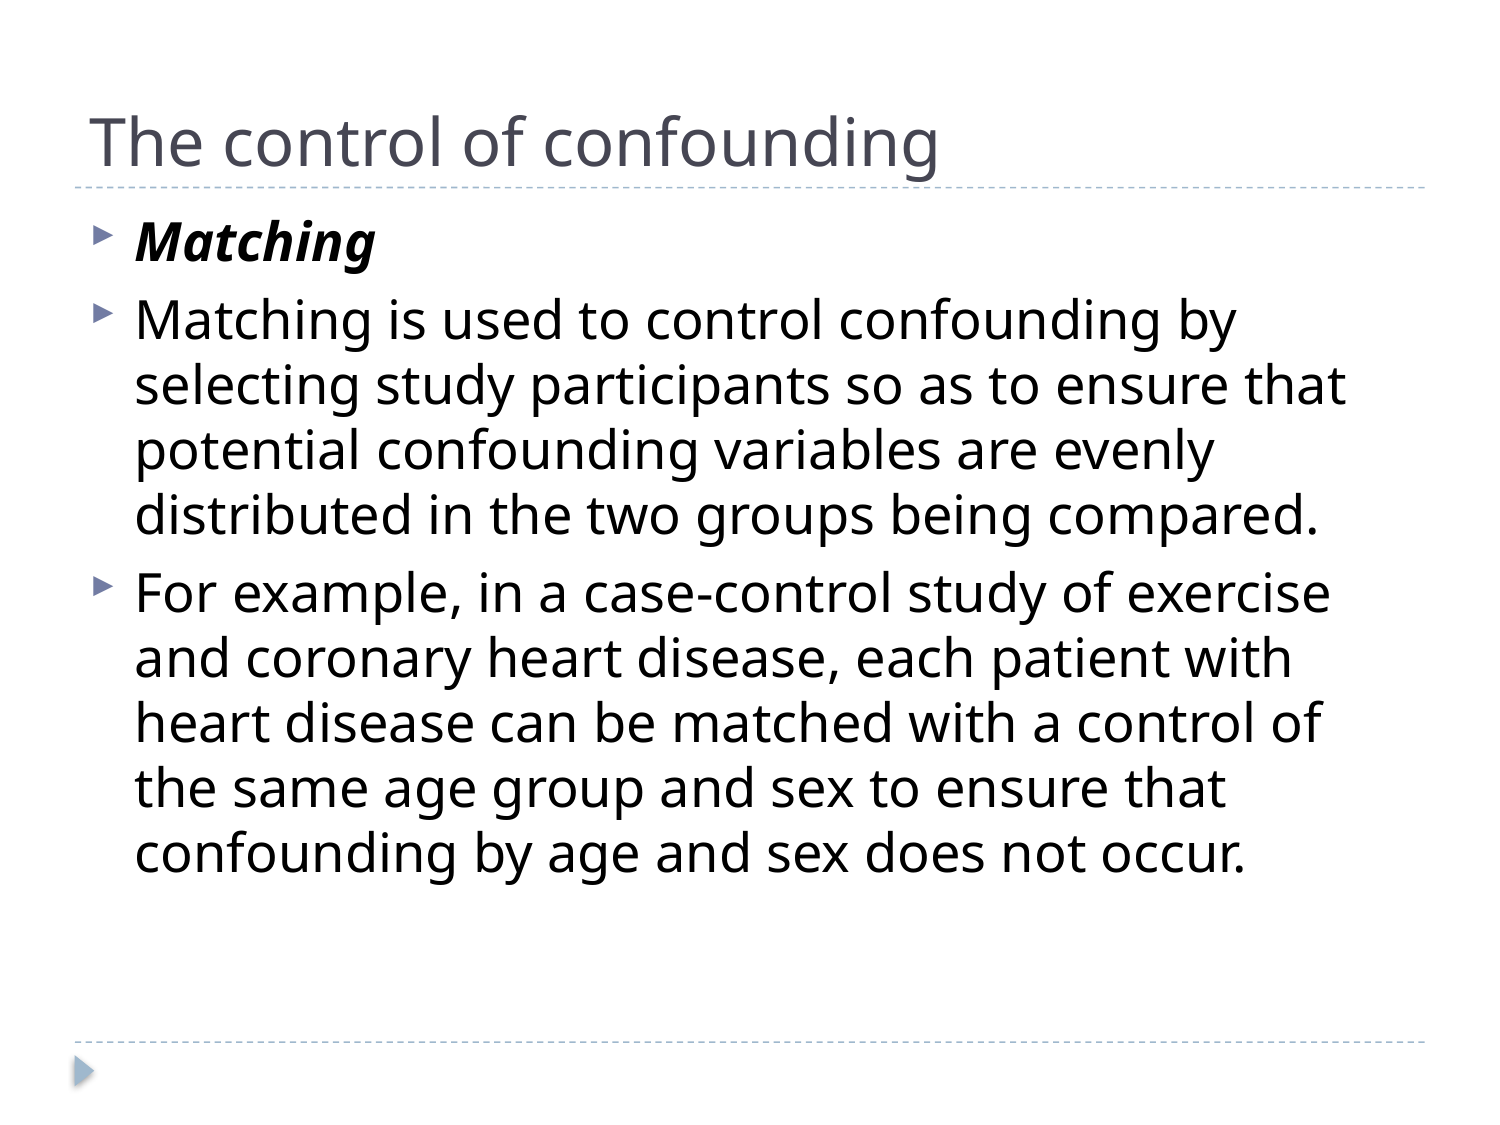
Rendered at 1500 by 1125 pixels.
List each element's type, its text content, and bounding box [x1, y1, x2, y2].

list Matching Matching is used to control confounding by selecting study participants so as to ensure that potential confounding variables are evenly distributed in the two groups being compared. For example, in a case-control study of exercise and coronary heart disease, each patient with heart disease can be matched with a control of the same age group and sex to ensure that confounding by age and sex does not occur. [75, 200, 1425, 1010]
title The control of confounding [75, 24, 1425, 188]
